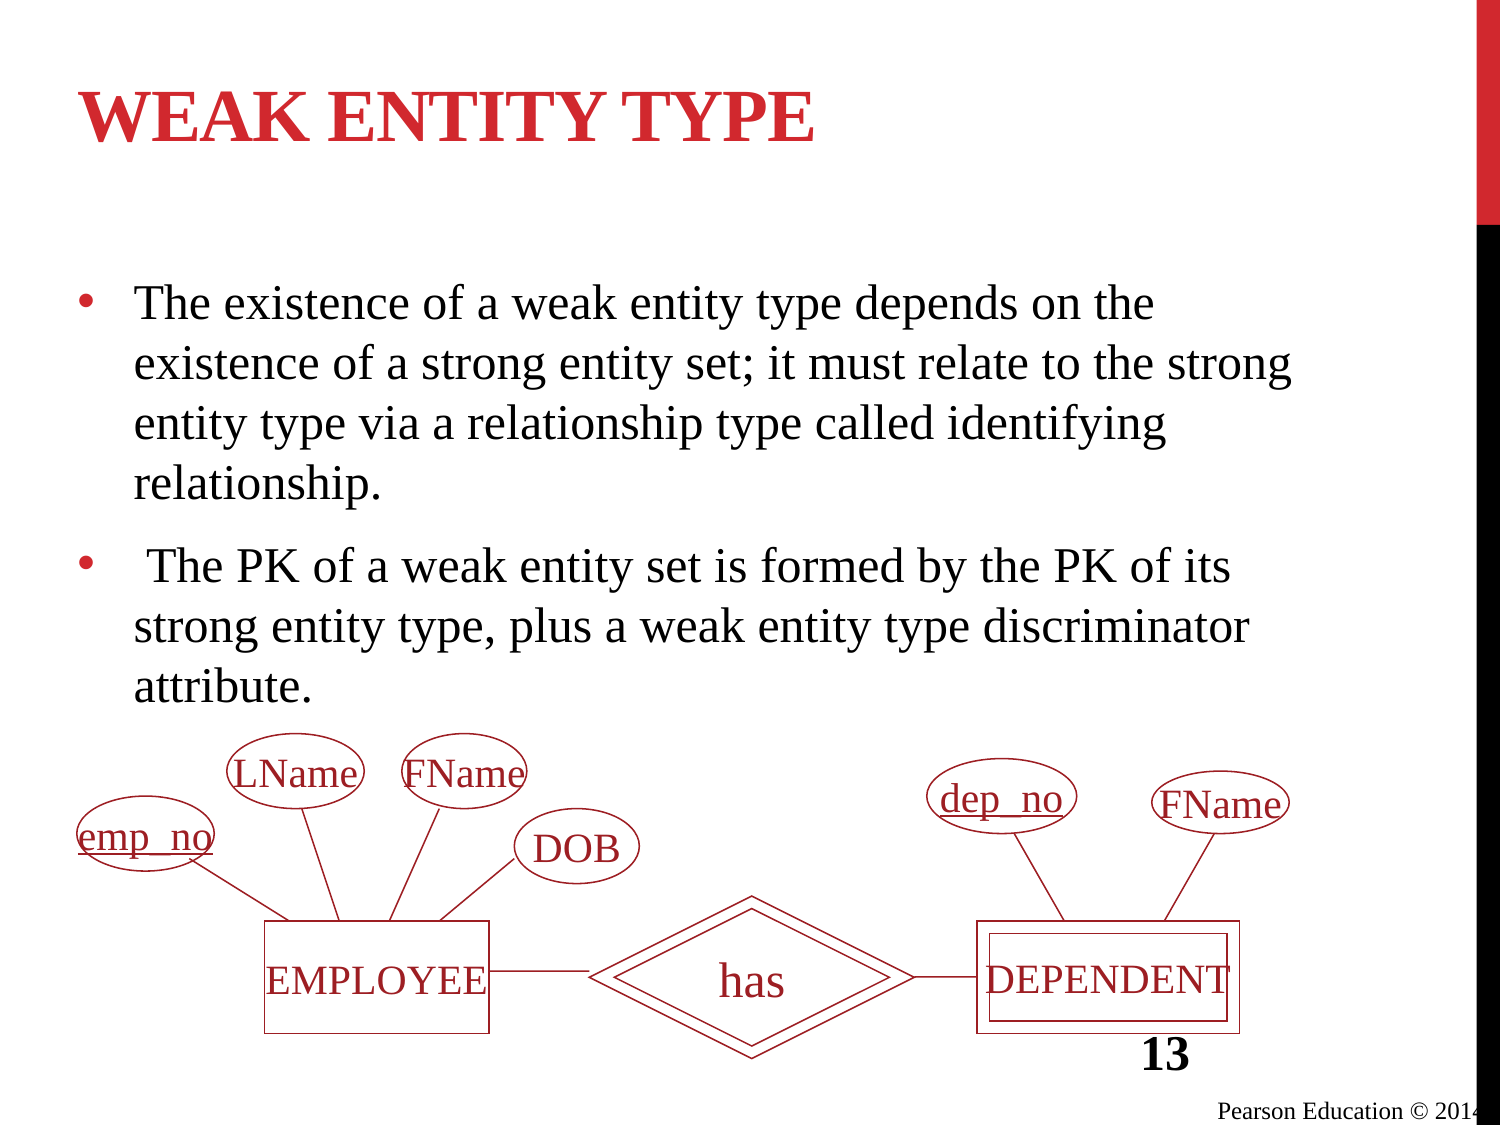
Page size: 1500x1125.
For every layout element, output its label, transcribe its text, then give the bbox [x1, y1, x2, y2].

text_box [76, 733, 1290, 1060]
title Weak Entity Type [62, 37, 1438, 164]
slide_number 13 [1125, 1012, 1438, 1088]
list The existence of a weak entity type depends on the existence of a strong entity set; it must relate to the strong entity type via a relationship type called identifying relationship. The PK of a weak entity set is formed by the PK of its strong entity type, plus a weak entity type discriminator attribute. [62, 262, 1331, 827]
